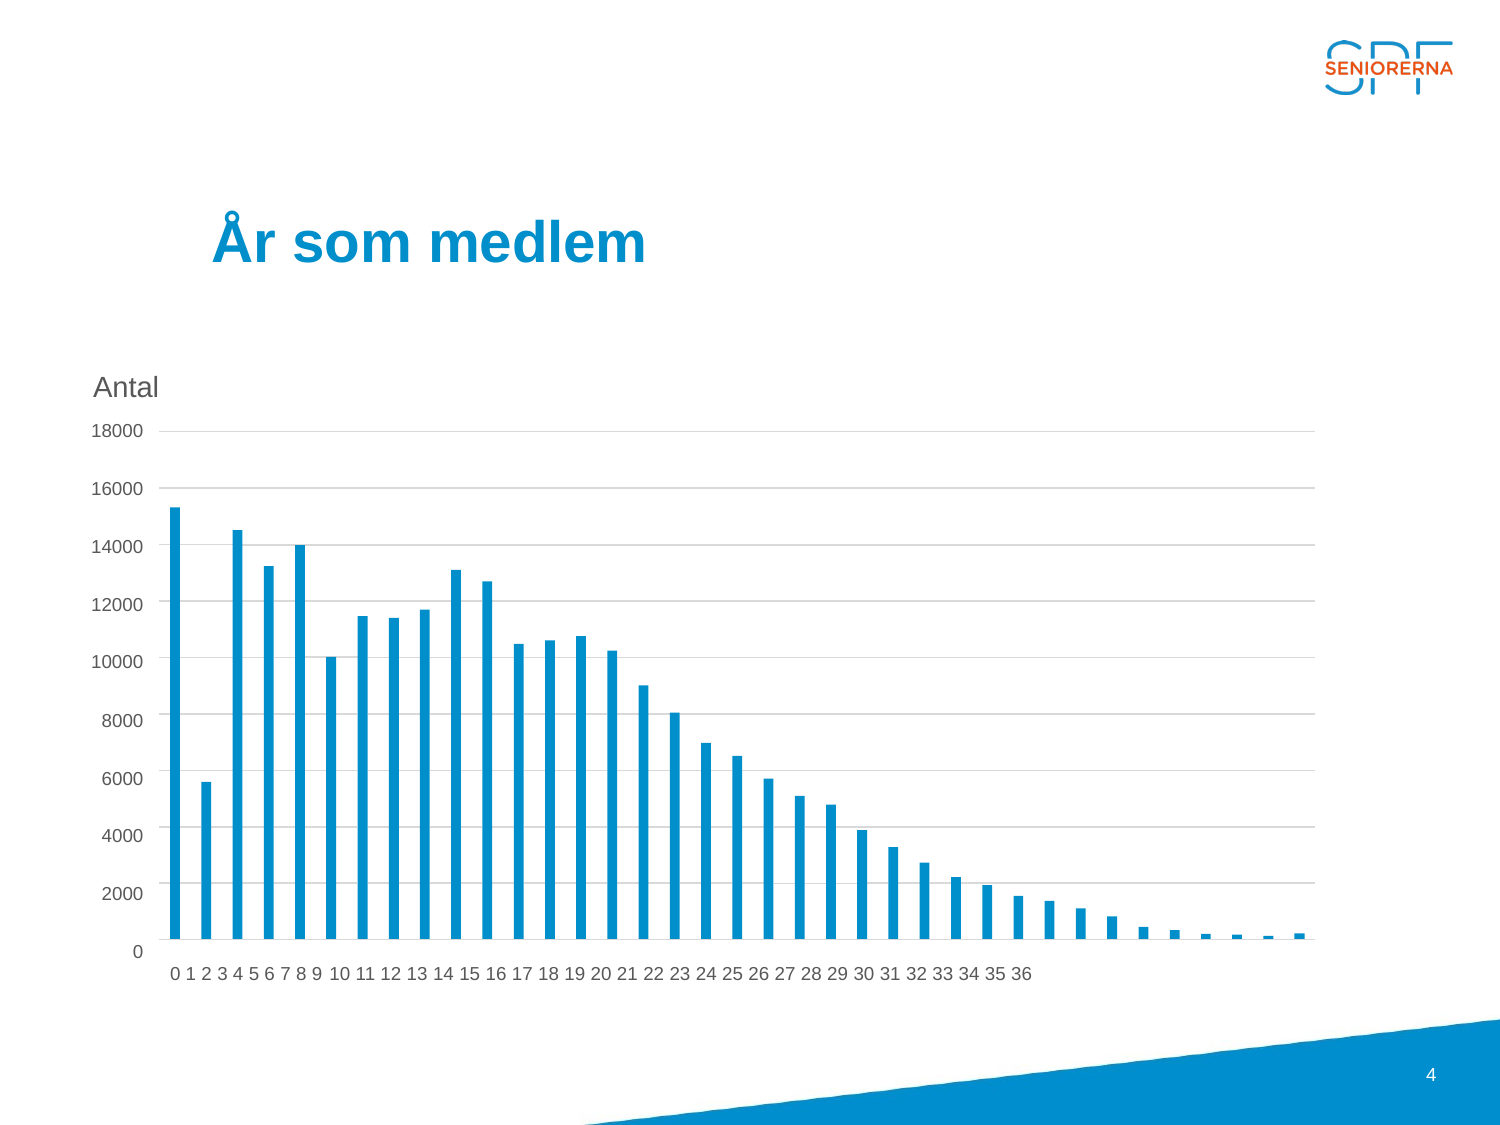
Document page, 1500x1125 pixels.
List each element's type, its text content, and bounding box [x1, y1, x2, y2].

slide_number 4 [1419, 1061, 1454, 1125]
picture [579, 1014, 1500, 1125]
text_box 18000 16000 14000 12000 10000 8000 6000 4000 2000 0 0 1 2 3 4 5 6 7 8 9 10 11 12 13 14 15 16 17 18 19 20 21 22 23 24 25 26 27 28 29 30 31 32 33 34 35 36 [89, 416, 1313, 985]
picture [1325, 40, 1453, 95]
text_box Antal [91, 365, 162, 403]
title År som medlem [209, 202, 652, 393]
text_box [159, 507, 1316, 941]
